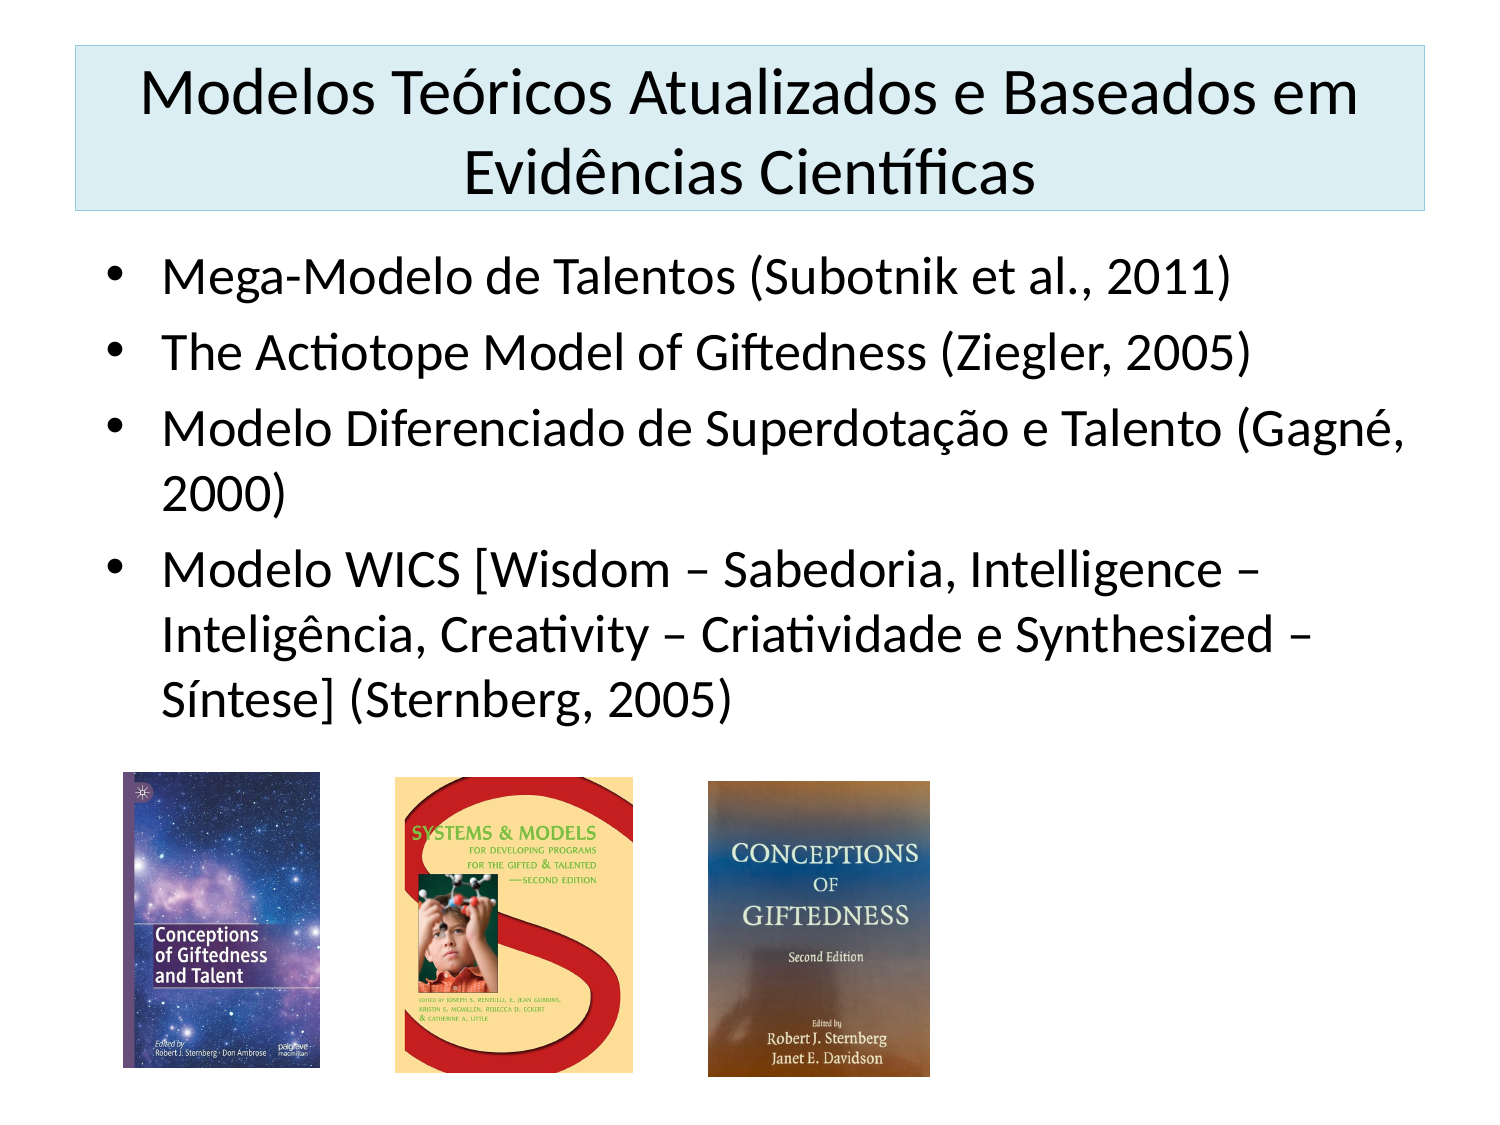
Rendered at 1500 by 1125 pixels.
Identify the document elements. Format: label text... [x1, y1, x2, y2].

list Mega-Modelo de Talentos (Subotnik et al., 2011) The Actiotope Model of Giftedness (Ziegler, 2005) Modelo Diferenciado de Superdotação e Talento (Gagné, 2000) Modelo WICS [Wisdom – Sabedoria, Intelligence – Inteligência, Creativity – Criatividade e Synthesized – Síntese] (Sternberg, 2005) [90, 232, 1441, 993]
picture [395, 776, 633, 1073]
picture [122, 772, 321, 1069]
title Modelos Teóricos Atualizados e Baseados em Evidências Científicas [75, 45, 1425, 211]
picture [707, 781, 930, 1078]
